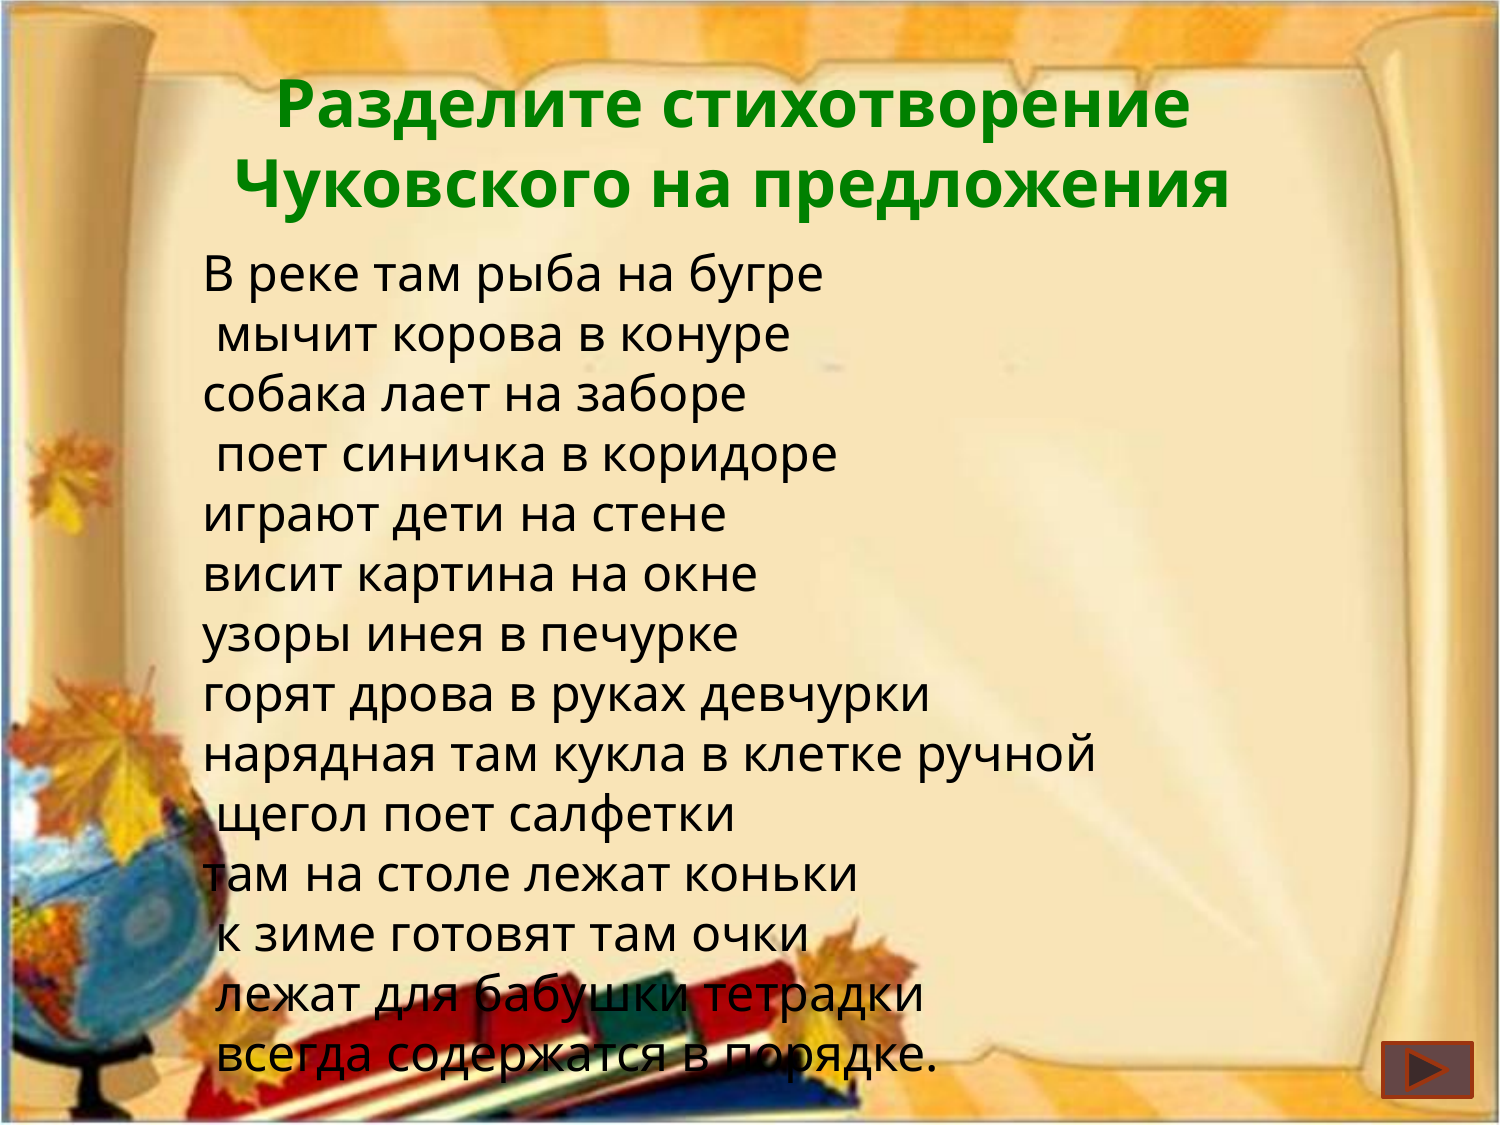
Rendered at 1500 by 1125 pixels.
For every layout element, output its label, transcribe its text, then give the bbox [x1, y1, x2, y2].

text_box В реке там рыба на бугре мычит корова в конуре собака лает на заборе поет синичка в коридоре играют дети на стене висит картина на окне узоры инея в печурке горят дрова в руках девчурки нарядная там кукла в клетке ручной щегол поет салфетки там на столе лежат коньки к зиме готовят там очки лежат для бабушки тетрадки всегда содержатся в порядке. [187, 234, 1125, 1090]
picture [0, 0, 1500, 1125]
title Разделите стихотворение Чуковского на предложения [58, 46, 1409, 235]
text_box [1381, 1041, 1474, 1099]
